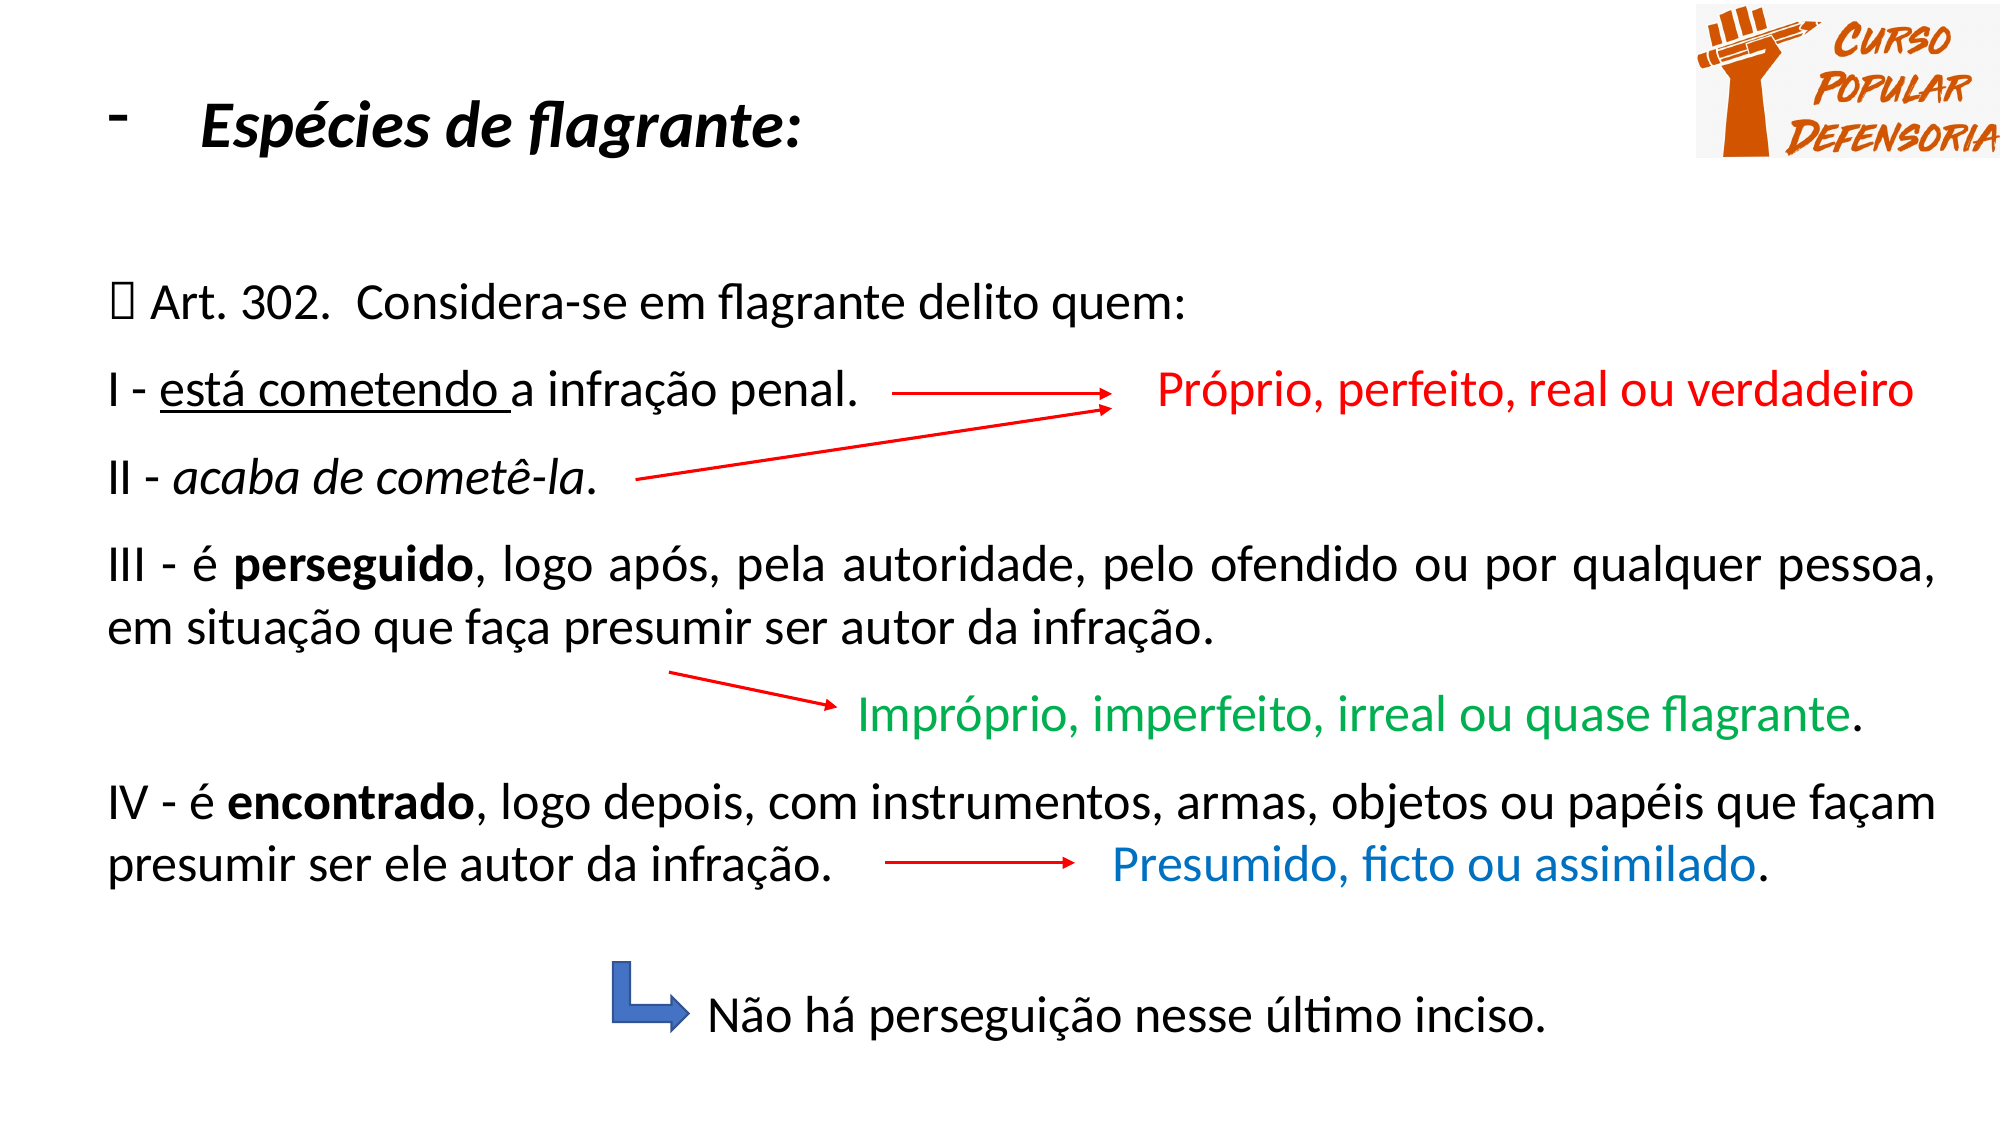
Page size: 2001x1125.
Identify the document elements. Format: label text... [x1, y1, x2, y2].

text_box [611, 961, 691, 1034]
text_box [668, 672, 838, 708]
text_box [635, 408, 1113, 480]
picture [1696, 4, 2000, 158]
text_box Espécies de flagrante:  Art. 302. Considera-se em flagrante delito quem: I - está cometendo a infração penal. Próprio, perfeito, real ou verdadeiro II - acaba de cometê-la. III - é perseguido, logo após, pela autoridade, pelo ofendido ou por qualquer pessoa, em situação que faça presumir ser autor da infração. Impróprio, imperfeito, irreal ou quase flagrante. IV - é encontrado, logo depois, com instrumentos, armas, objetos ou papéis que façam presumir ser ele autor da infração. Presumido, ficto ou assimilado. Não há perseguição nesse último inciso. [92, 73, 1953, 1125]
